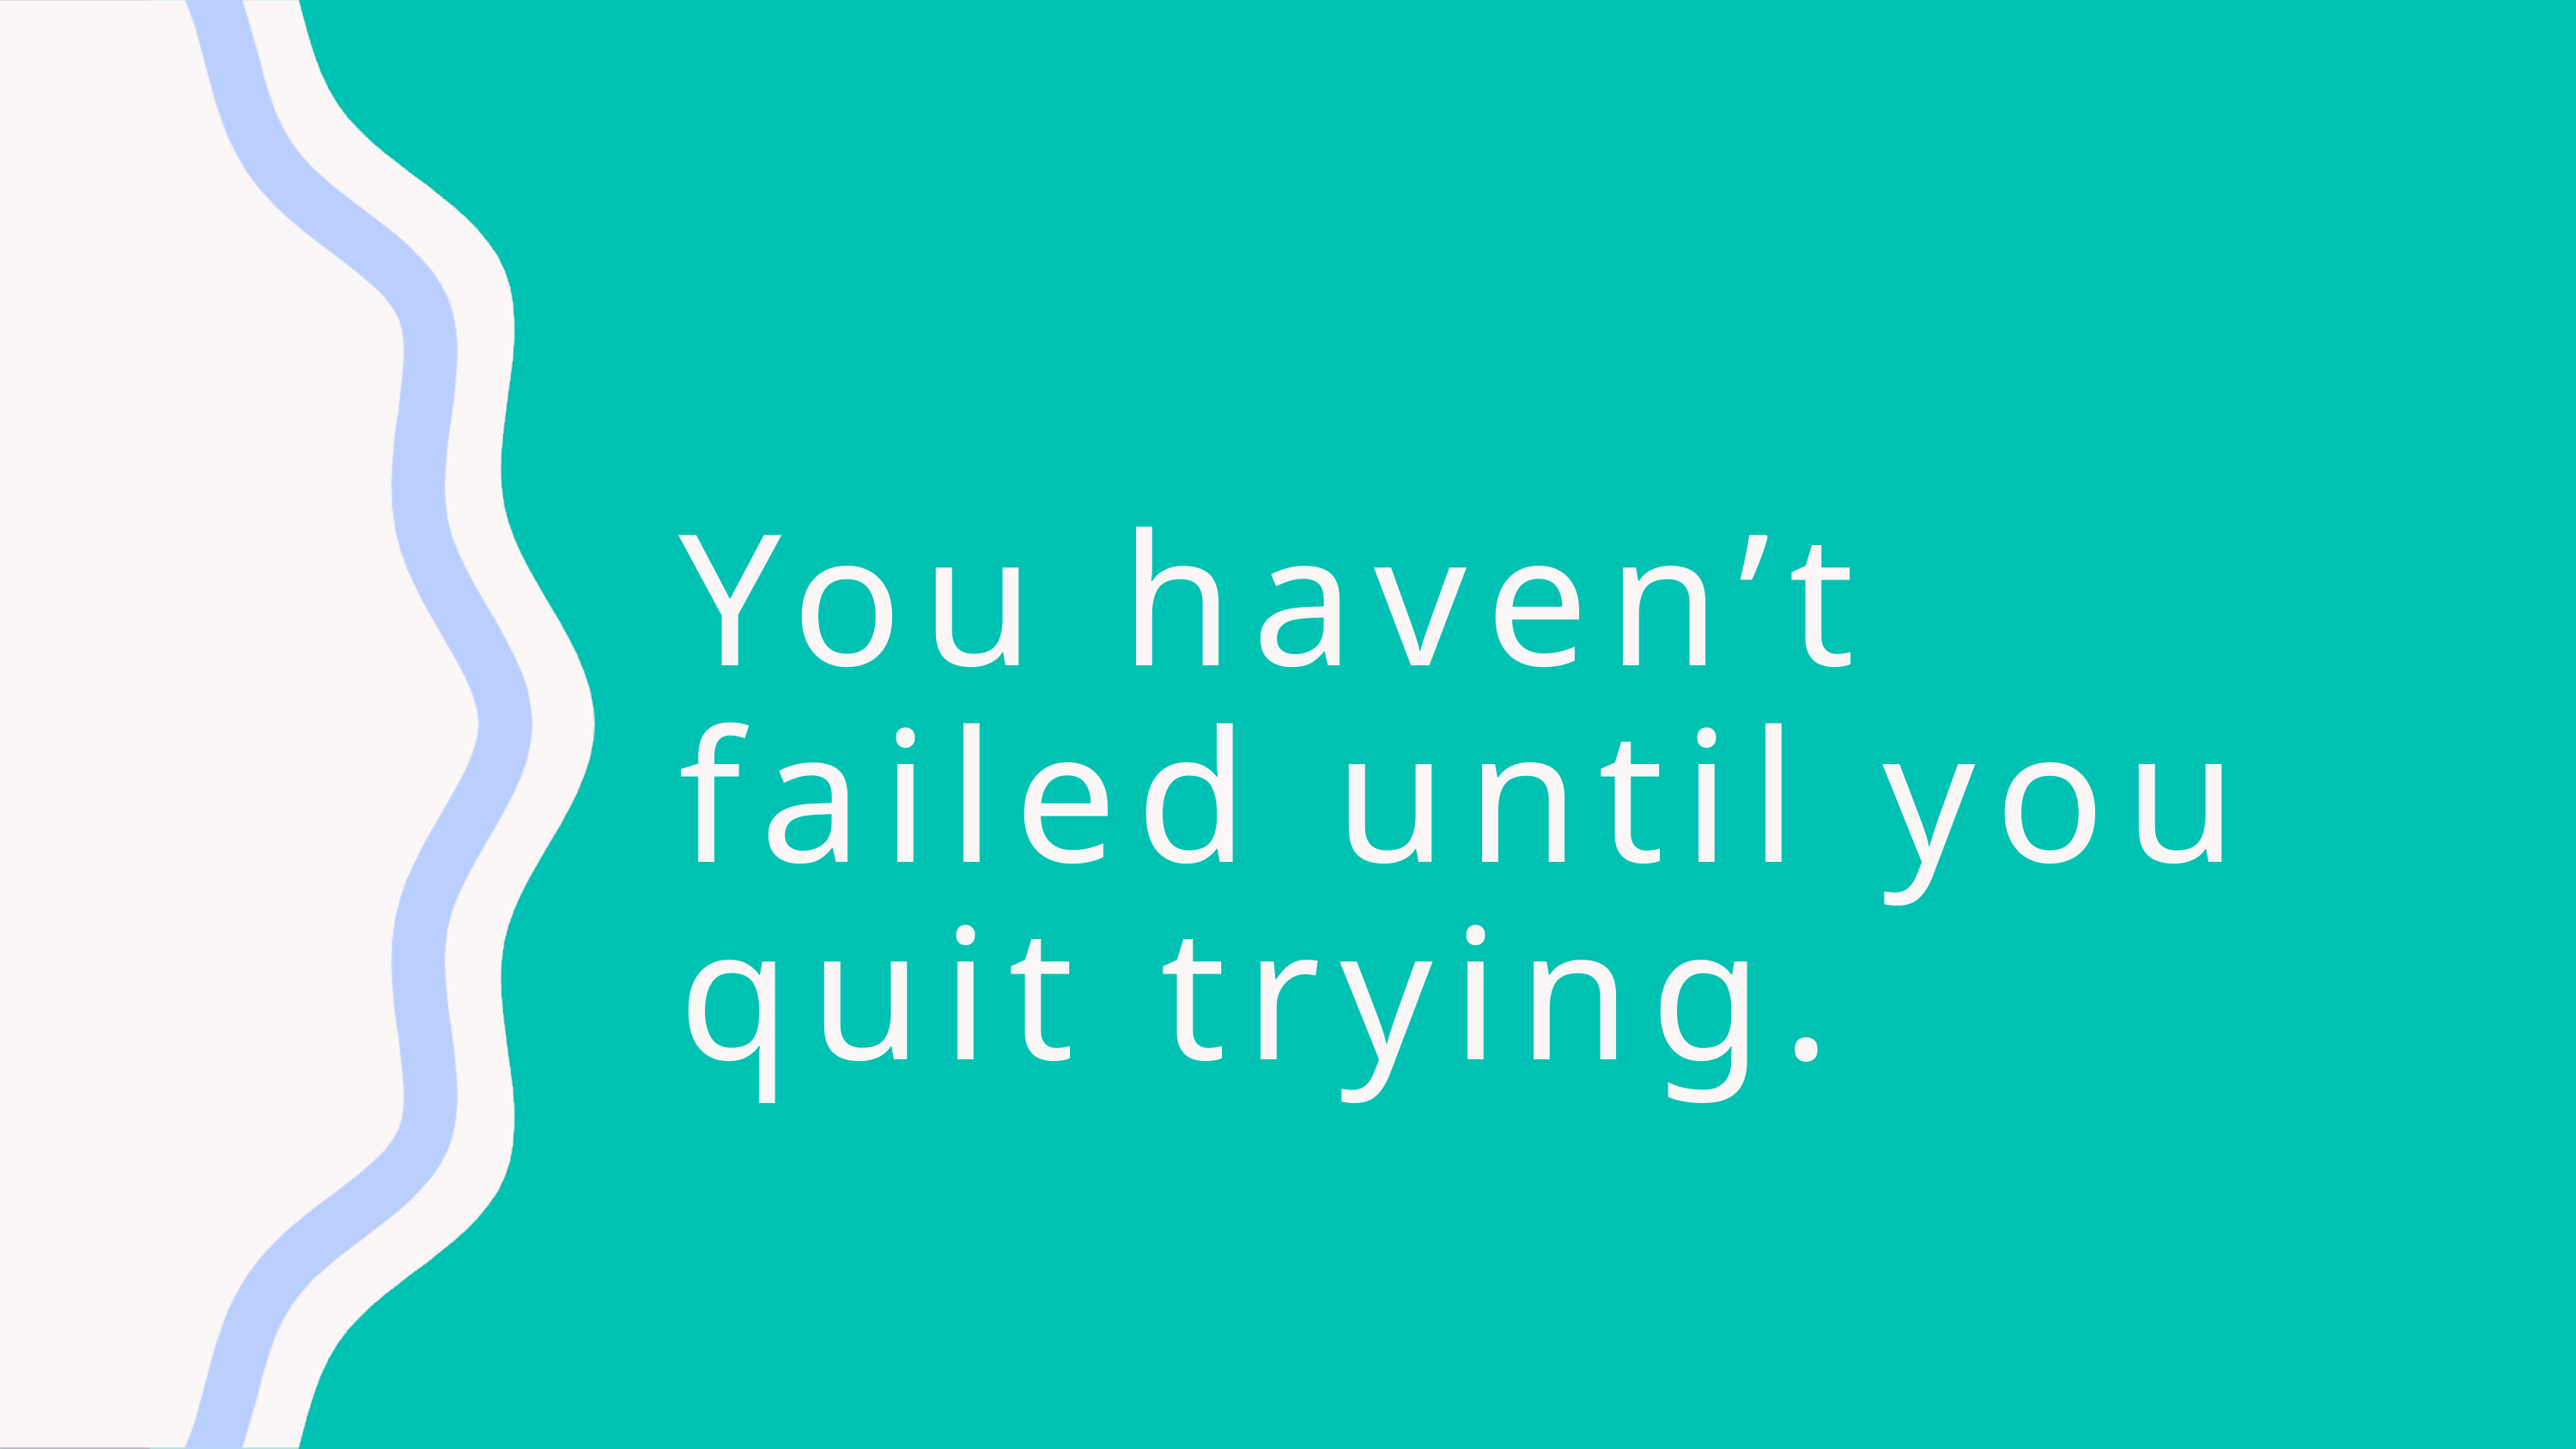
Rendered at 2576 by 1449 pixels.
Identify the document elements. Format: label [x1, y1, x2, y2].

text_box [678, 112, 2520, 1096]
text_box [0, 0, 595, 1449]
